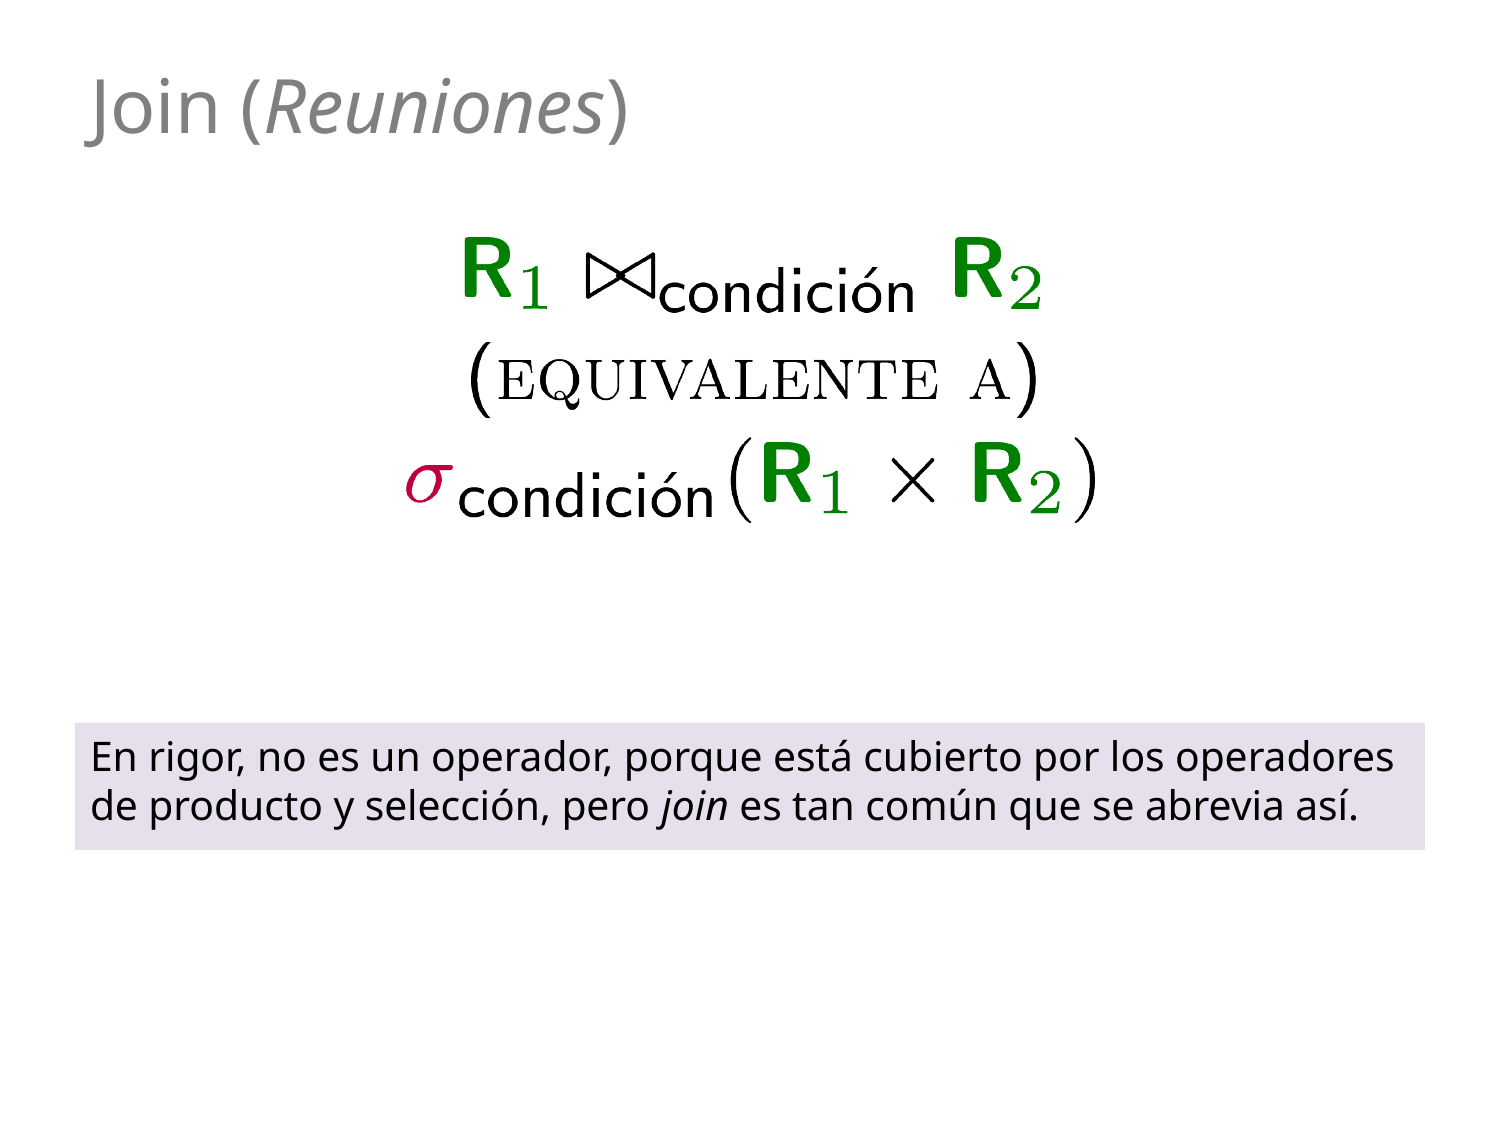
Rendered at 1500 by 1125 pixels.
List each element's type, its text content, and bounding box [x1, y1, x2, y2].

picture [405, 237, 1095, 524]
title Join (Reuniones) [75, 45, 1425, 163]
text_box En rigor, no es un operador, porque está cubierto por los operadores de producto y selección, pero join es tan común que se abrevia así. [74, 722, 1425, 850]
